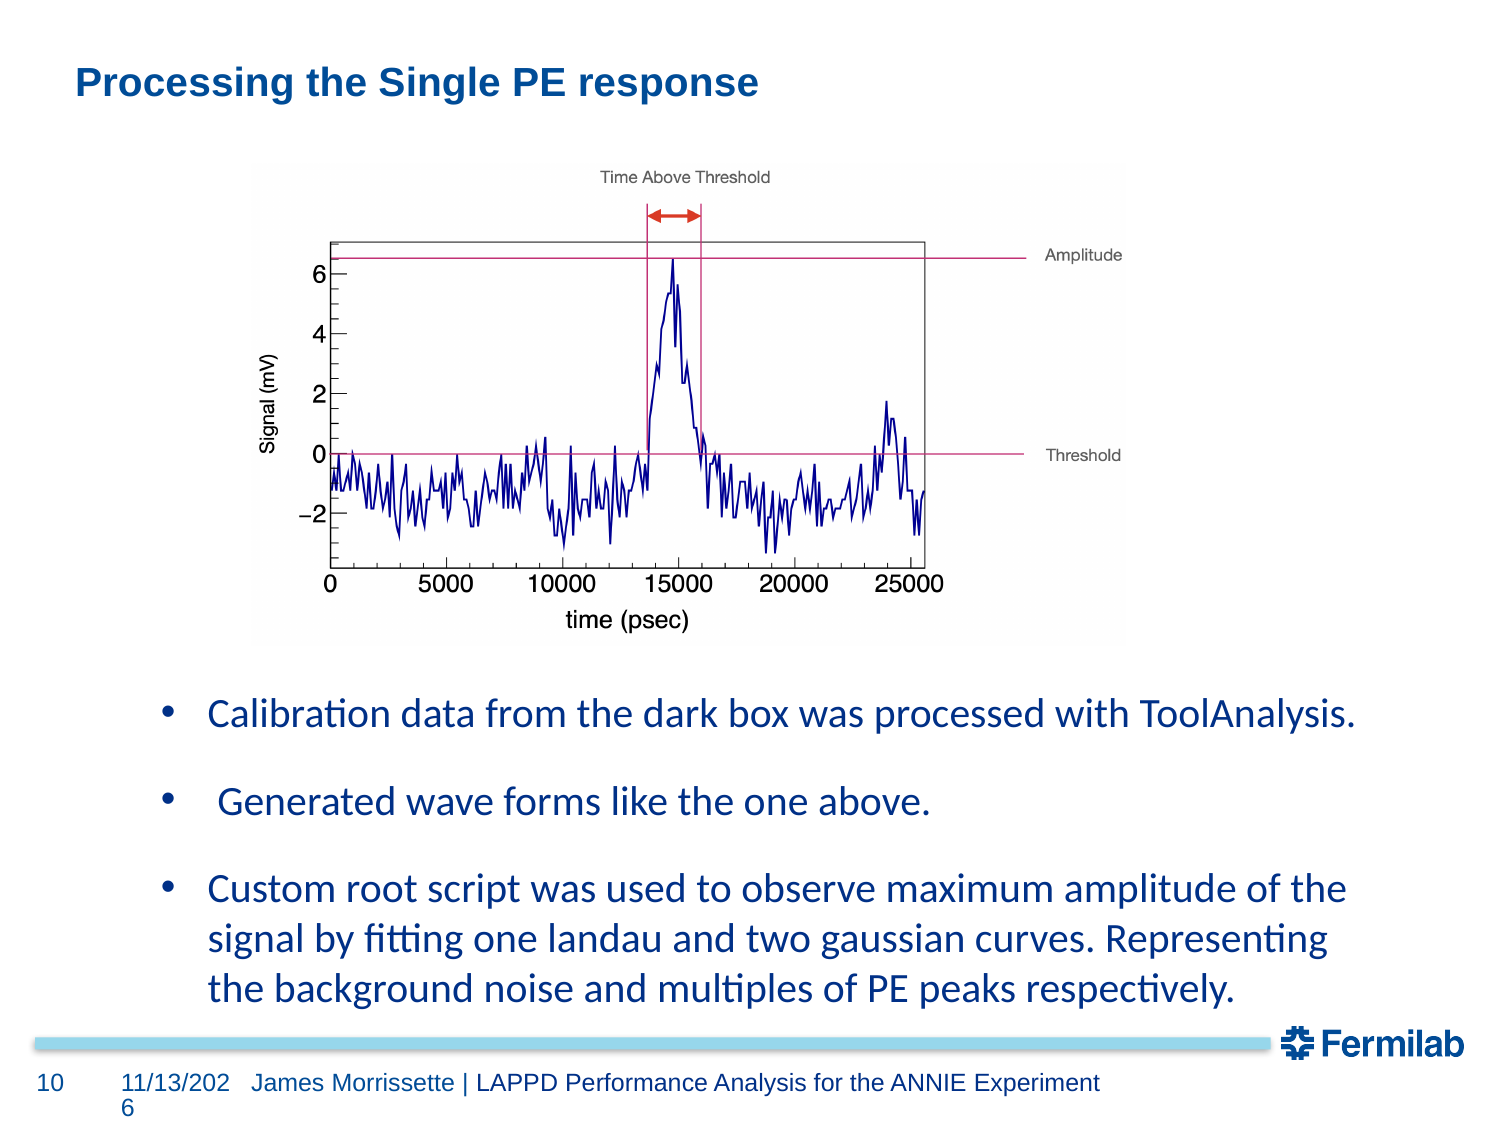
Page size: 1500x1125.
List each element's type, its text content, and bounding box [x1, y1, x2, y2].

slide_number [120, 1066, 232, 1107]
text_box Calibration data from the dark box was processed with ToolAnalysis. Generated wave forms like the one above. Custom root script was used to observe maximum amplitude of the signal by fitting one landau and two gaussian curves. Representing the background noise and multiples of PE peaks respectively. [146, 678, 1382, 1019]
title Processing the Single PE response [75, 34, 1500, 105]
picture [1281, 1026, 1464, 1060]
picture [250, 163, 1126, 647]
slide_number 10 [36, 1066, 105, 1106]
footer James Morrissette | LAPPD Performance Analysis for the ANNIE Experiment [251, 1066, 1277, 1107]
